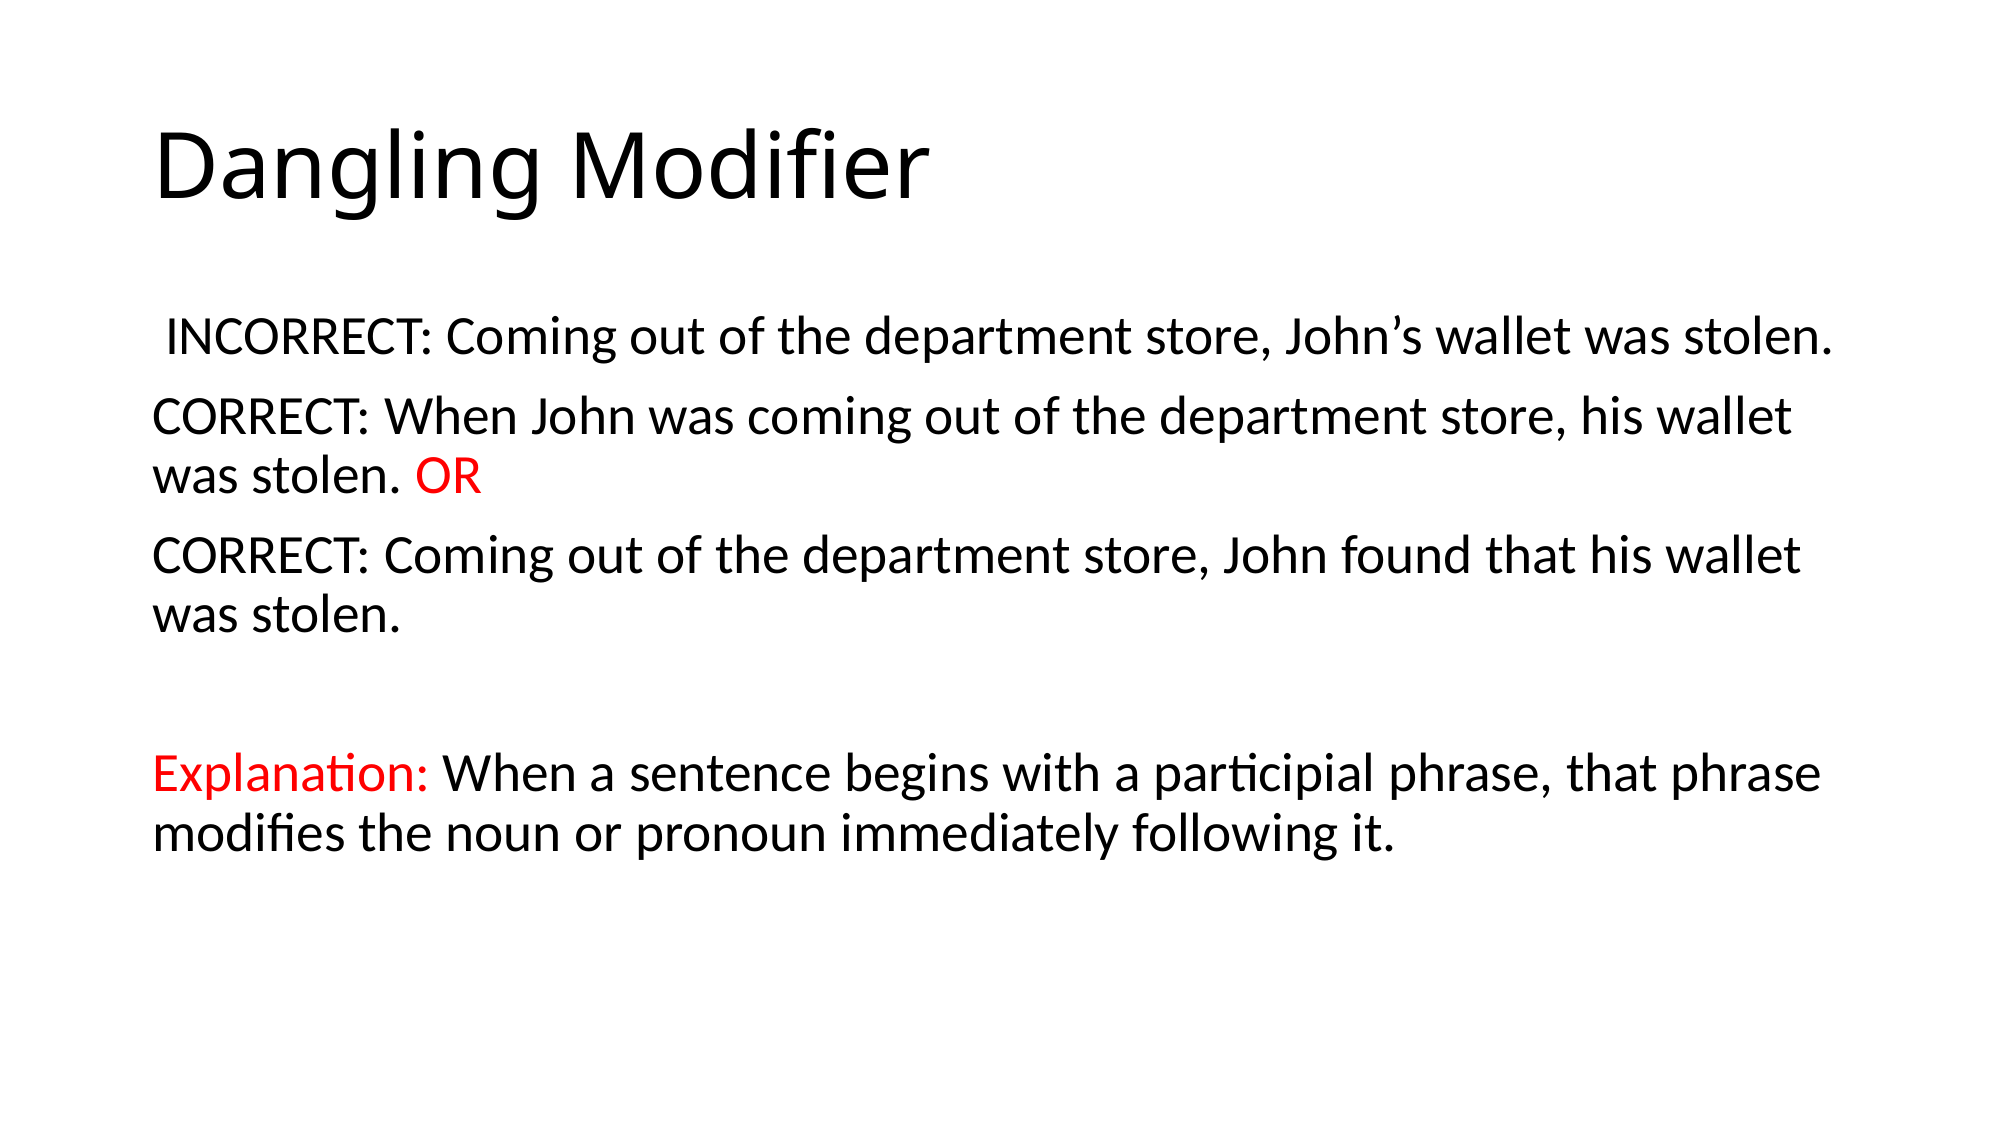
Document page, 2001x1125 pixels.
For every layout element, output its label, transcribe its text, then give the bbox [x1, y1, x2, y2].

list INCORRECT: Coming out of the department store, John’s wallet was stolen. CORRECT: When John was coming out of the department store, his wallet was stolen. OR CORRECT: Coming out of the department store, John found that his wallet was stolen. Explanation: When a sentence begins with a participial phrase, that phrase modifies the noun or pronoun immediately following it. [137, 299, 1863, 1014]
title Dangling Modifier [137, 59, 1863, 278]
